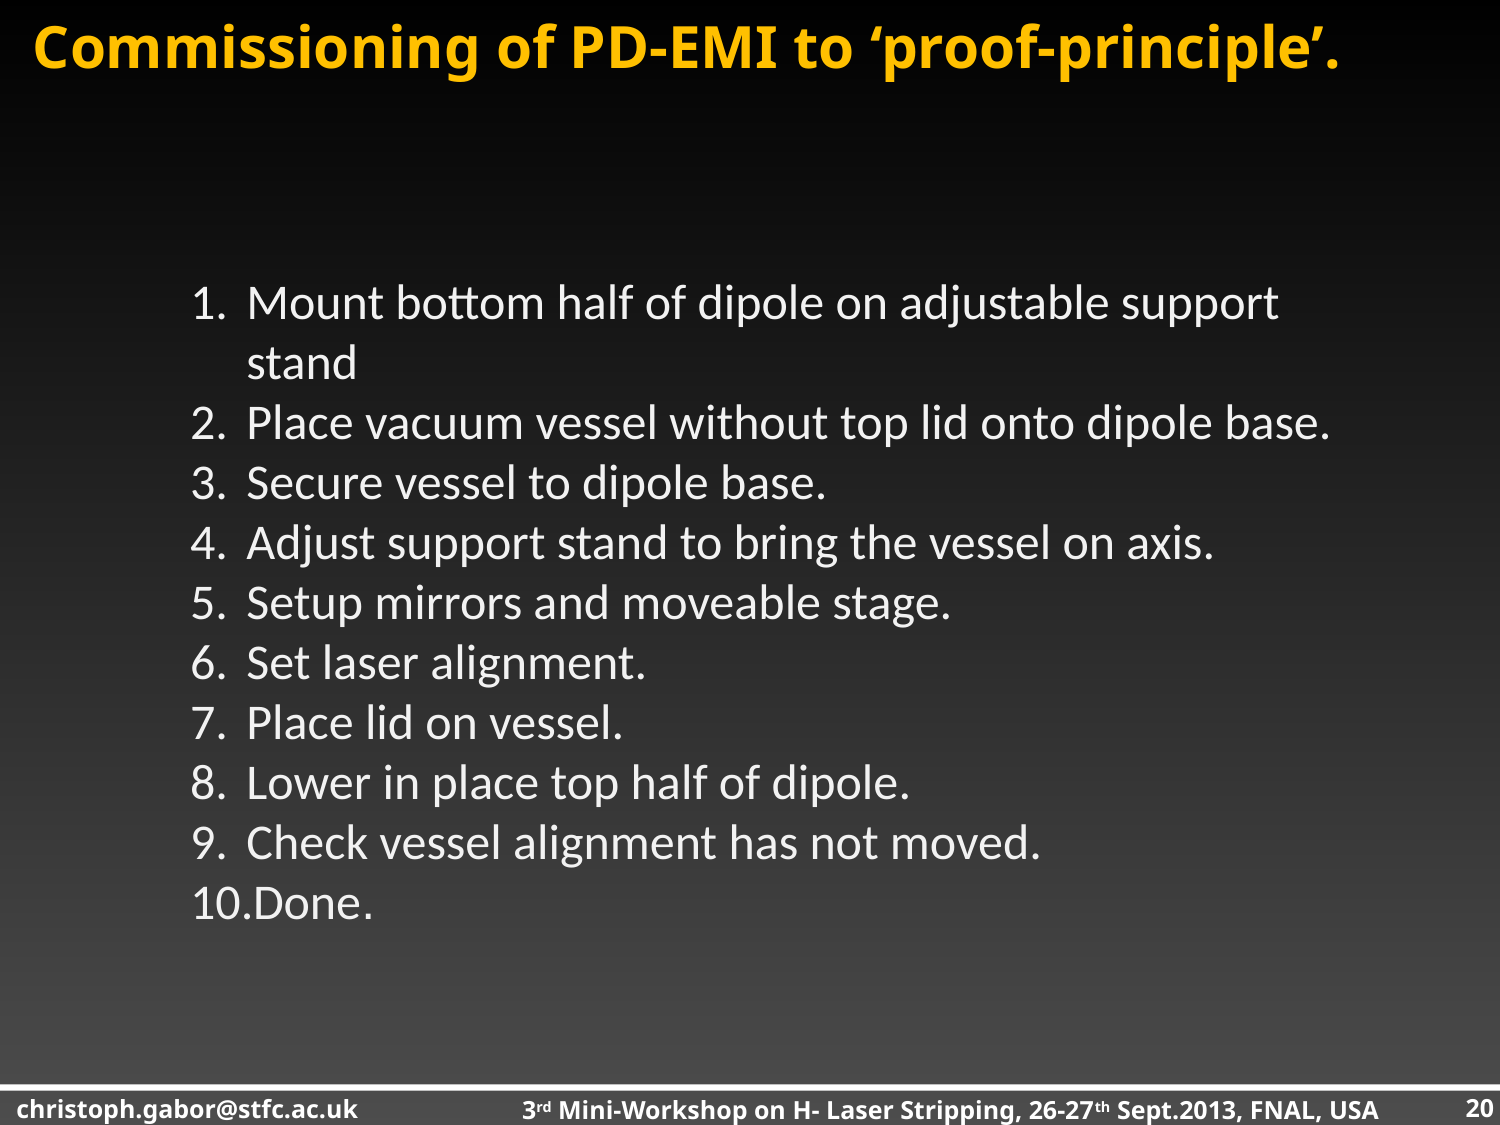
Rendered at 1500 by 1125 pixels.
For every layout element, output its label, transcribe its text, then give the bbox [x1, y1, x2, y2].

slide_number 20 [1394, 1094, 1495, 1125]
title Commissioning of PD-EMI to ‘proof-principle’. [0, 0, 1500, 94]
text_box Mount bottom half of dipole on adjustable support stand Place vacuum vessel without top lid onto dipole base. Secure vessel to dipole base. Adjust support stand to bring the vessel on axis. Setup mirrors and moveable stage. Set laser alignment. Place lid on vessel. Lower in place top half of dipole. Check vessel alignment has not moved. Done. [175, 261, 1367, 937]
